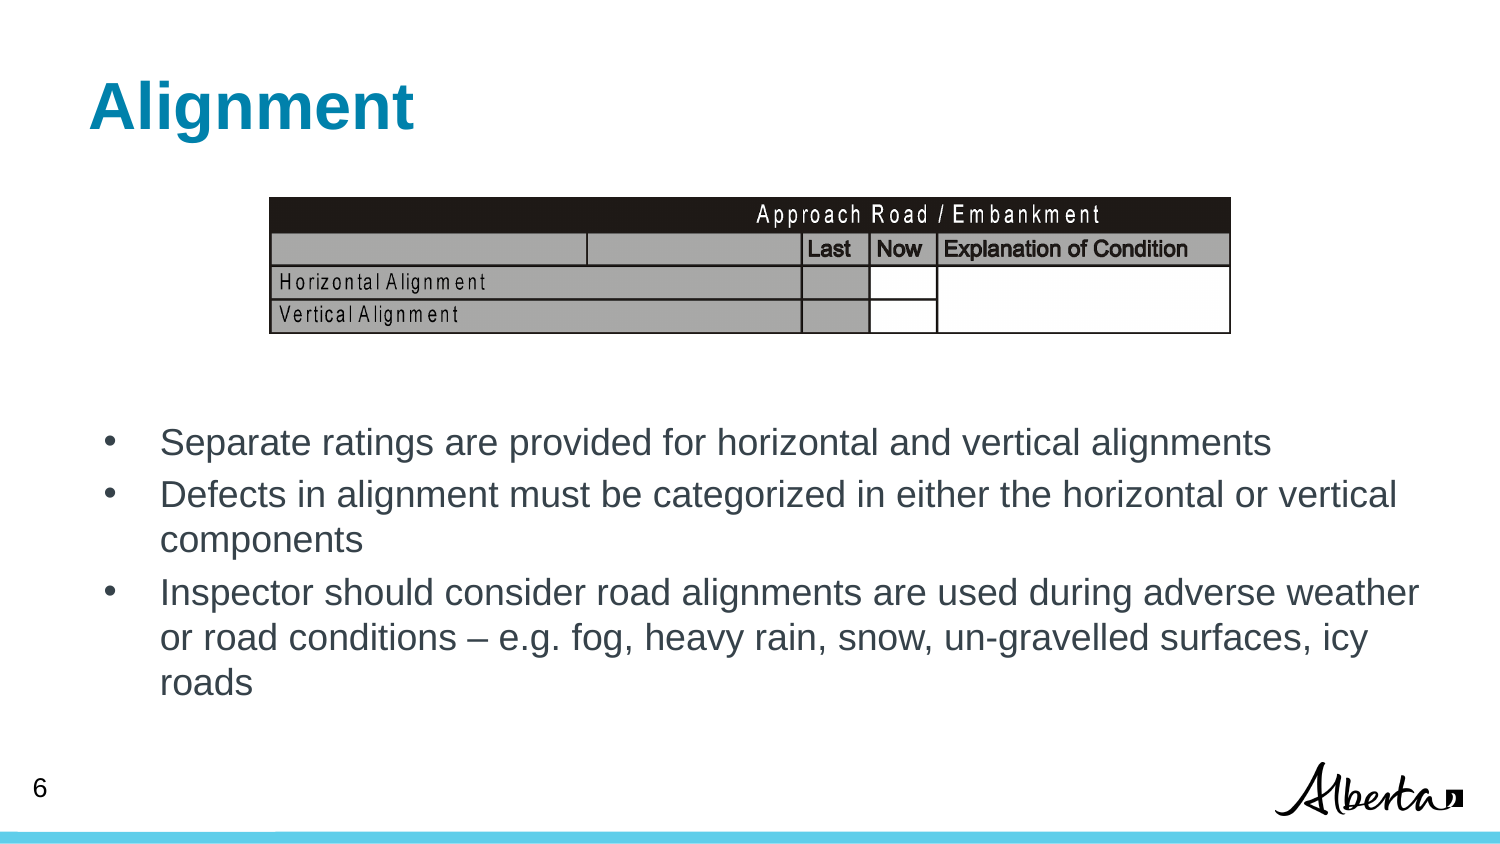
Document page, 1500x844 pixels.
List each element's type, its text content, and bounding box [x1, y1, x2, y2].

picture [269, 197, 1231, 335]
slide_number 6 [17, 764, 356, 810]
list Separate ratings are provided for horizontal and vertical alignments Defects in alignment must be categorized in either the horizontal or vertical components Inspector should consider road alignments are used during adverse weather or road conditions – e.g. fog, heavy rain, snow, un-gravelled surfaces, icy roads [88, 410, 1439, 753]
title Alignment [88, 55, 1437, 141]
picture [1275, 762, 1463, 816]
